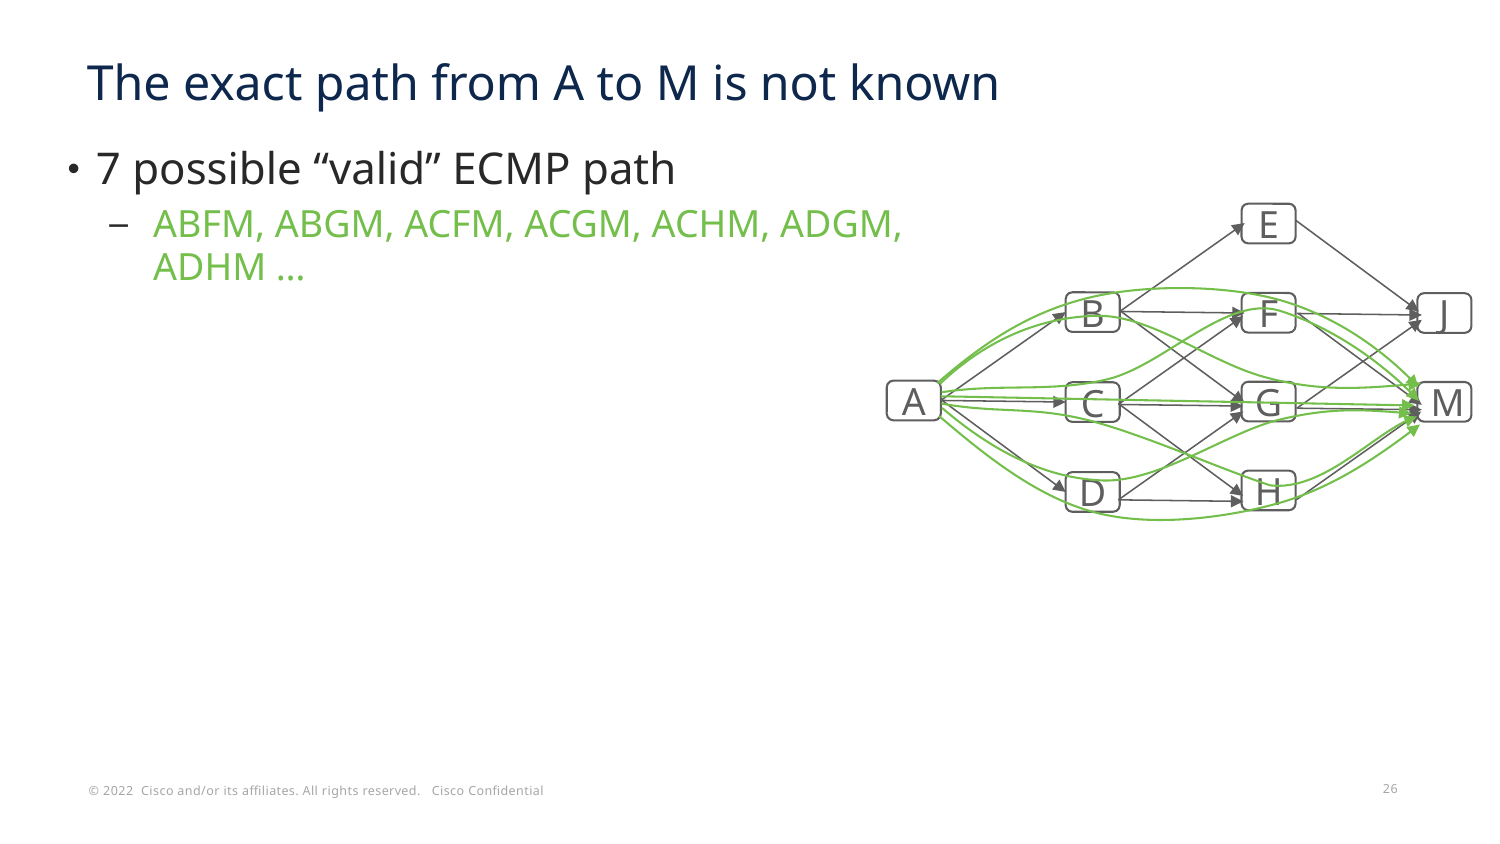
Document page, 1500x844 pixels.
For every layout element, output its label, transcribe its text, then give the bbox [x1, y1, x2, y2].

text_box G [1249, 405, 1291, 411]
list 7 possible “valid” ECMP path ABFM, ABGM, ACFM, ACGM, ACHM, ADGM, ADHM … [43, 136, 985, 821]
text_box E [1239, 201, 1298, 246]
title The exact path from A to M is not known [71, 55, 1441, 176]
text_box M [1426, 379, 1474, 424]
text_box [940, 311, 1066, 493]
text_box [1059, 419, 1291, 523]
text_box H [1252, 502, 1297, 513]
text_box [1250, 400, 1290, 406]
text_box A [884, 378, 935, 423]
text_box J [1423, 291, 1474, 335]
text_box [1070, 396, 1112, 402]
text_box [1044, 290, 1114, 383]
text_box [1118, 411, 1244, 502]
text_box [1295, 411, 1422, 501]
text_box [1249, 411, 1291, 488]
text_box [1070, 407, 1112, 429]
text_box B [1063, 290, 1111, 302]
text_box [1296, 313, 1423, 319]
text_box [1250, 291, 1290, 311]
text_box F [1250, 290, 1290, 300]
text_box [1117, 315, 1244, 410]
text_box [1070, 375, 1112, 396]
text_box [1296, 319, 1423, 410]
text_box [1295, 219, 1420, 312]
text_box [1250, 306, 1291, 399]
text_box C [1070, 401, 1112, 408]
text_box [1119, 222, 1245, 316]
text_box D [1063, 504, 1089, 514]
